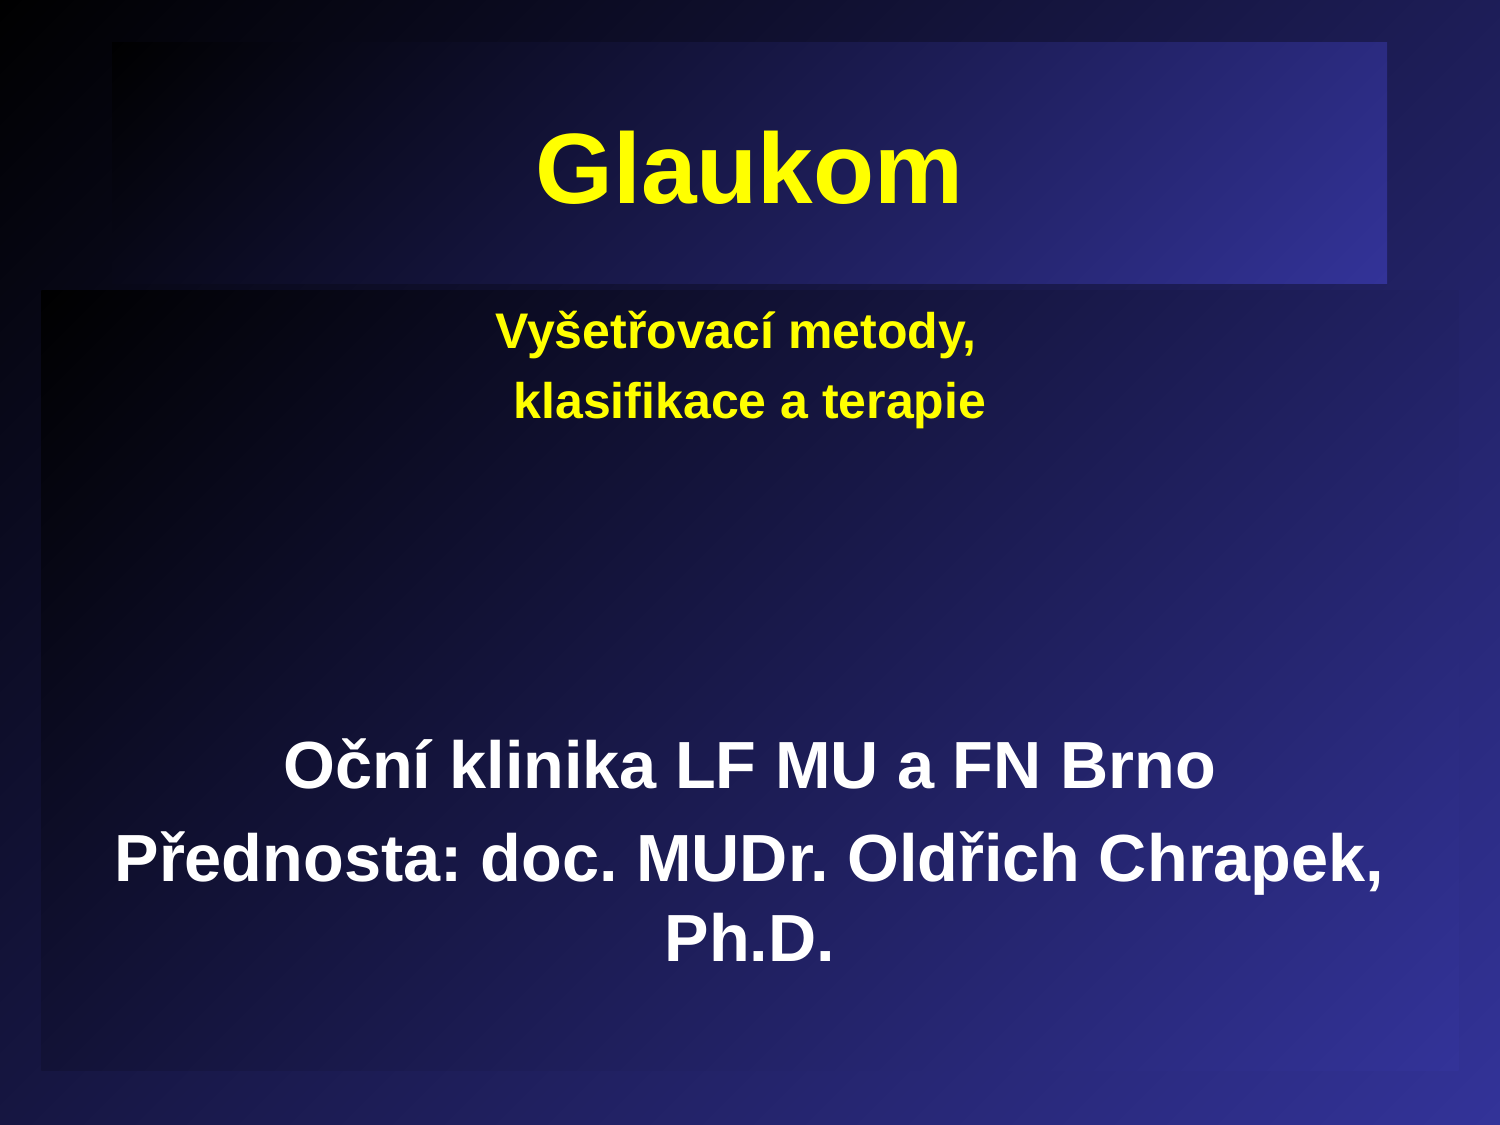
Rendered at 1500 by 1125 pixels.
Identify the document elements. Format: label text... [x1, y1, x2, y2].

subtitle Vyšetřovací metody, klasifikace a terapie Oční klinika LF MU a FN Brno Přednosta: doc. MUDr. Oldřich Chrapek, Ph.D. [41, 290, 1459, 1071]
title Glaukom [111, 42, 1388, 285]
